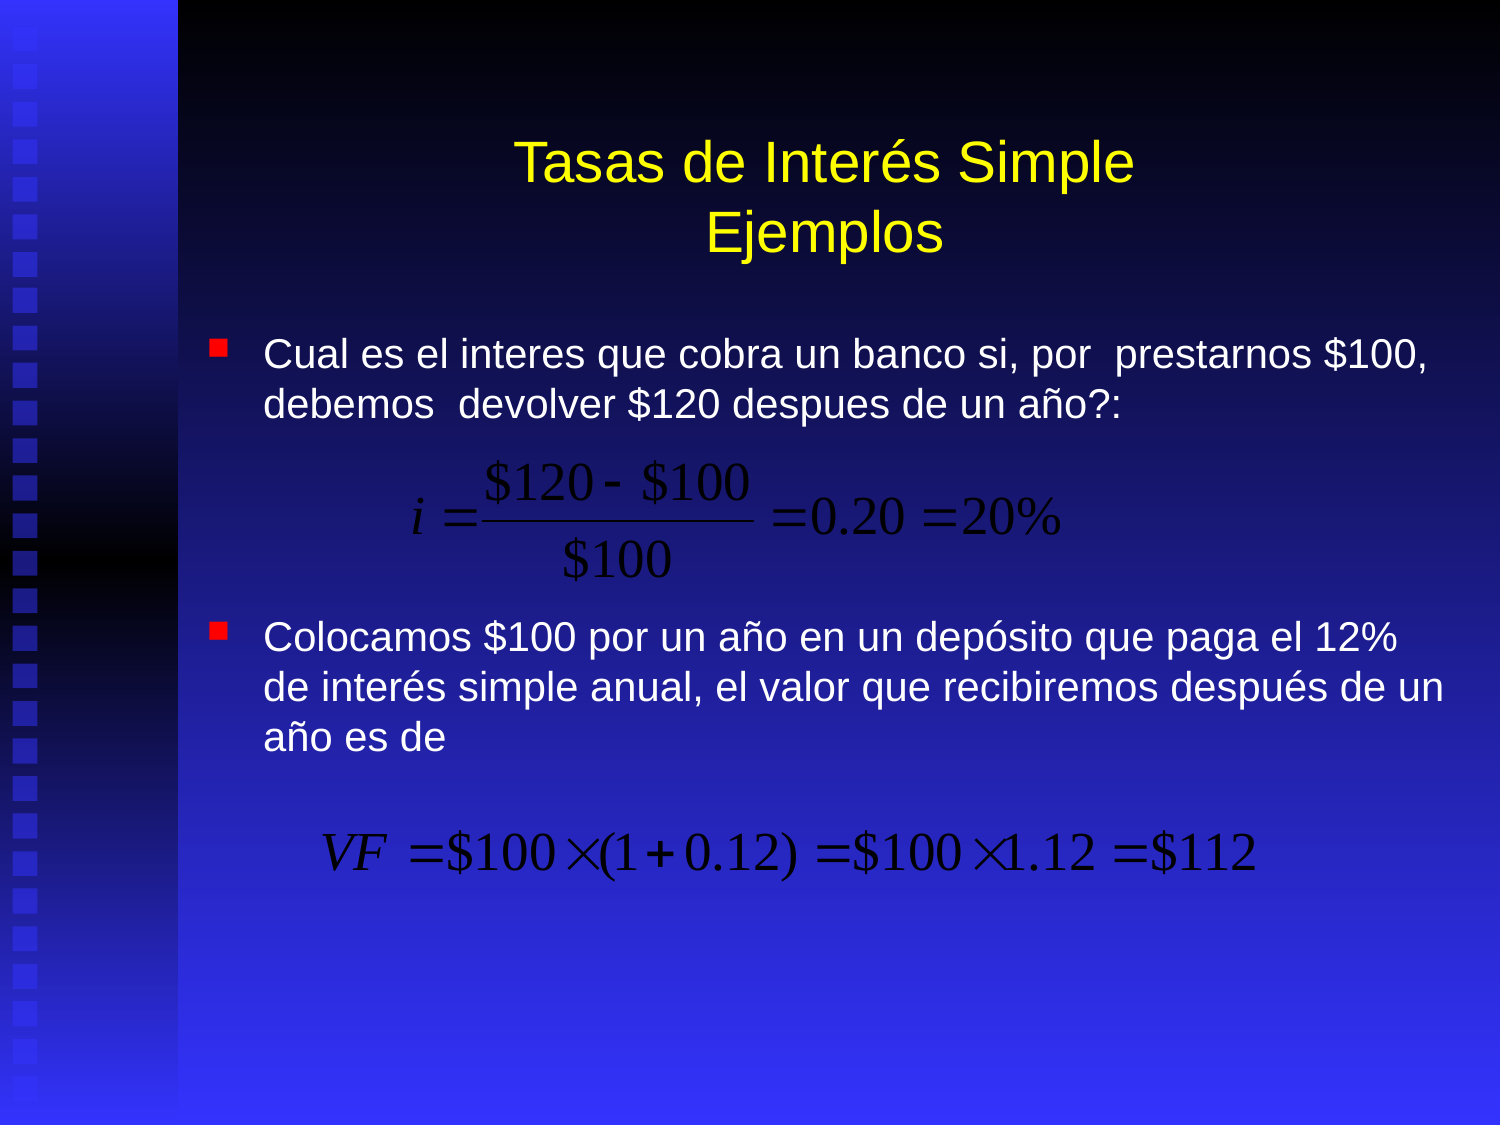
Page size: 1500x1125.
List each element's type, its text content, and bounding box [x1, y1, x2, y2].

title Tasas de Interés Simple Ejemplos [187, 99, 1463, 288]
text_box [402, 447, 1073, 595]
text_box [316, 820, 1268, 894]
list Cual es el interes que cobra un banco si, por prestarnos $100, debemos devolver $120 despues de un año?: Colocamos $100 por un año en un depósito que paga el 12% de interés simple anual, el valor que recibiremos después de un año es de [191, 318, 1468, 995]
